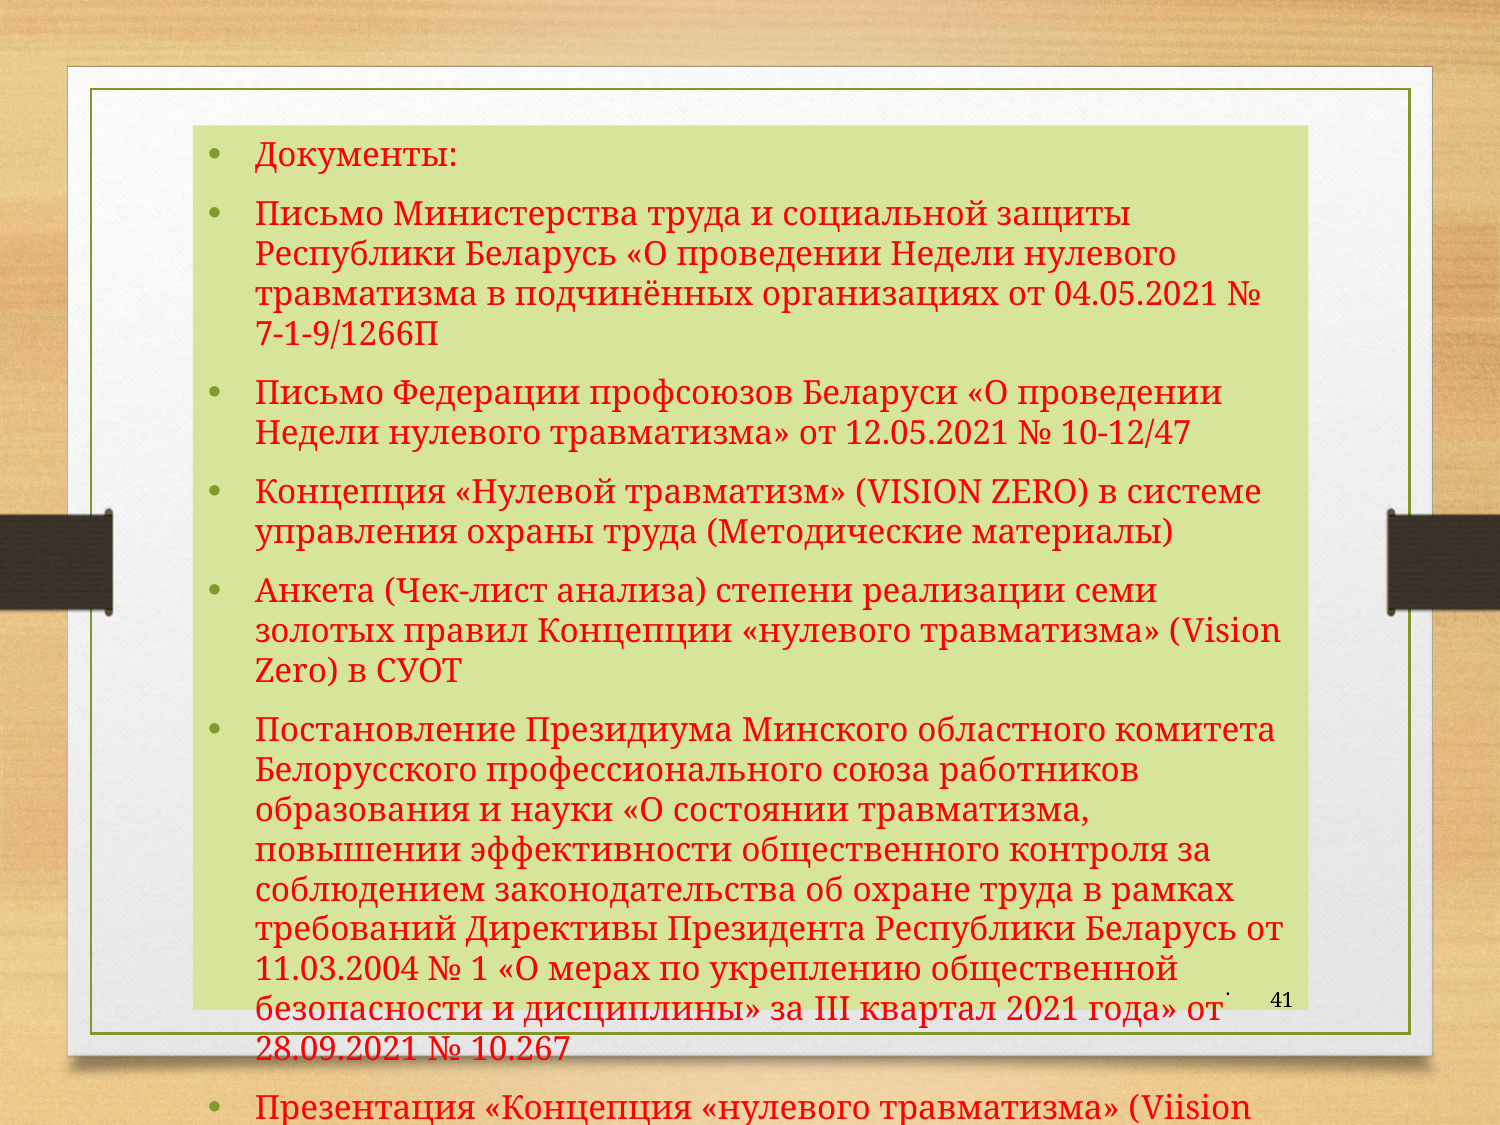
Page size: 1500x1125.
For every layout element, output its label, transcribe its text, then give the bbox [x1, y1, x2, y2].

slide_number . [1057, 964, 1246, 1010]
list Документы: Письмо Министерства труда и социальной защиты Республики Беларусь «О проведении Недели нулевого травматизма в подчинённых организациях от 04.05.2021 № 7-1-9/1266П Письмо Федерации профсоюзов Беларуси «О проведении Недели нулевого травматизма» от 12.05.2021 № 10-12/47 Концепция «Нулевой травматизм» (VISION ZERO) в системе управления охраны труда (Методические материалы) Анкета (Чек-лист анализа) степени реализации семи золотых правил Концепции «нулевого травматизма» (Vision Zero) в СУОТ Постановление Президиума Минского областного комитета Белорусского профессионального союза работников образования и науки «О состоянии травматизма, повышении эффективности общественного контроля за соблюдением законодательства об охране труда в рамках требований Директивы Президента Республики Беларусь от 11.03.2004 № 1 «О мерах по укреплению общественной безопасности и дисциплины» за III квартал 2021 года» от 28.09.2021 № 10.267 Презентация «Концепция «нулевого травматизма» (Viision Zero) [192, 125, 1309, 1010]
slide_number 41 [1243, 977, 1309, 1024]
picture [0, 0, 1500, 1125]
